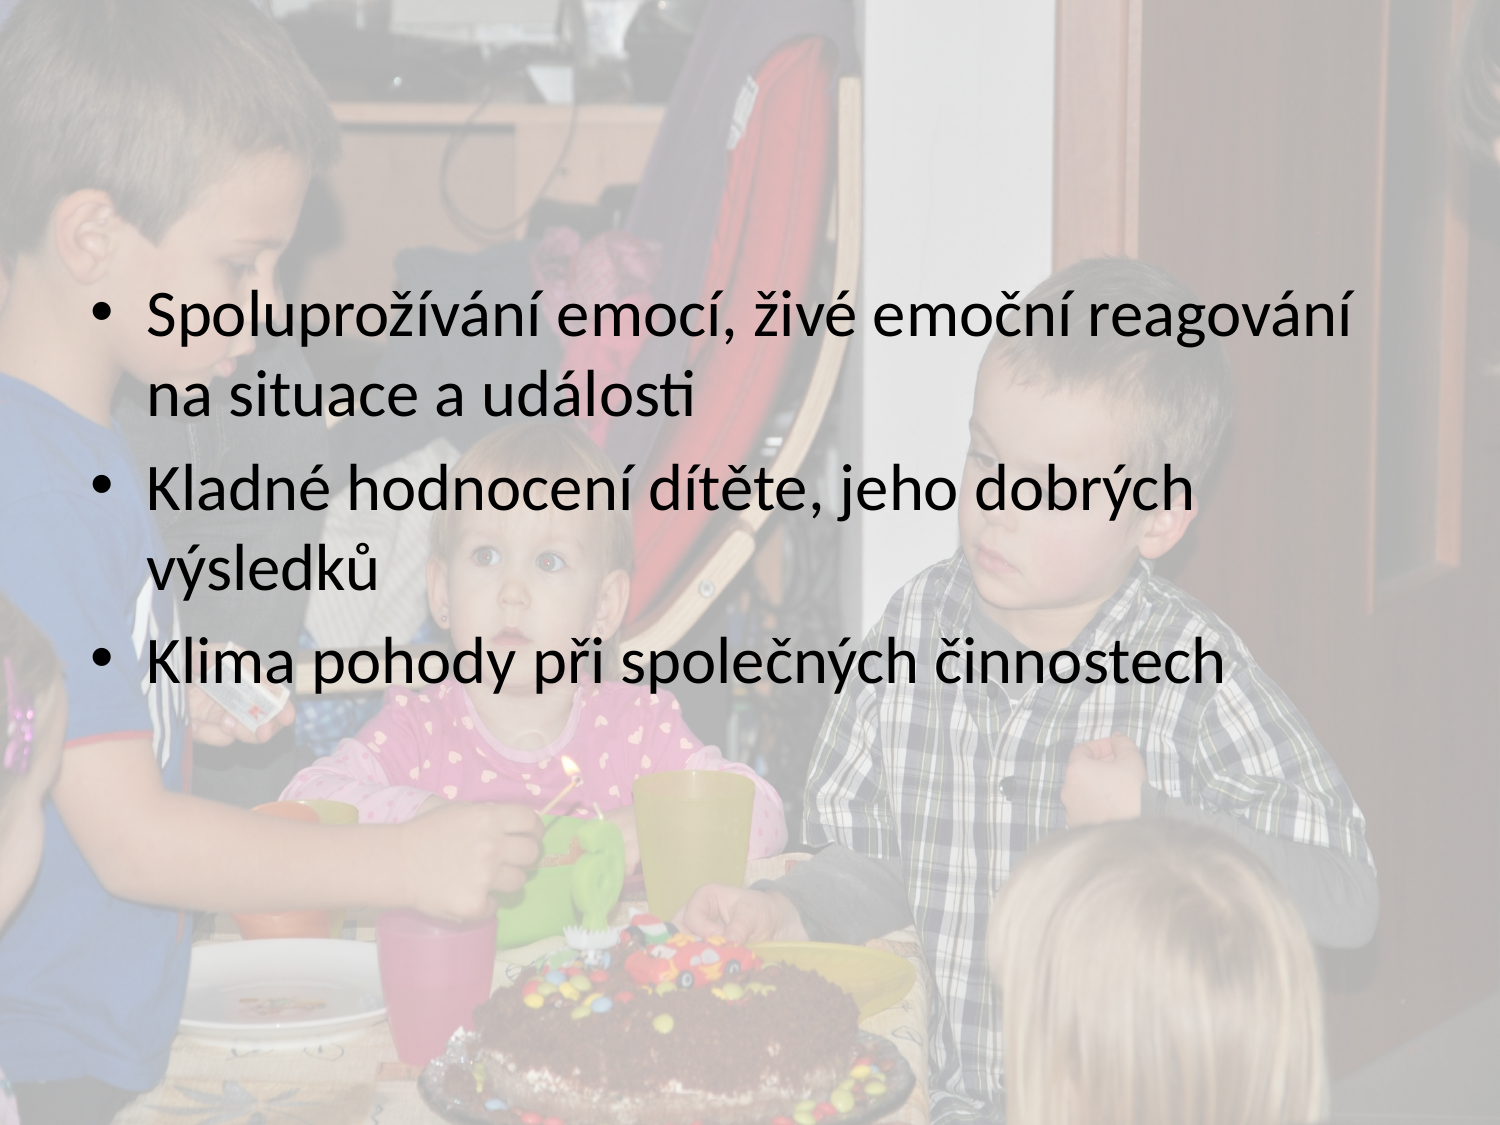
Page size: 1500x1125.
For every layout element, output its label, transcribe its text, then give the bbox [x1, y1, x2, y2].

list Spoluprožívání emocí, živé emoční reagování na situace a události Kladné hodnocení dítěte, jeho dobrých výsledků Klima pohody při společných činnostech [75, 262, 1425, 1005]
